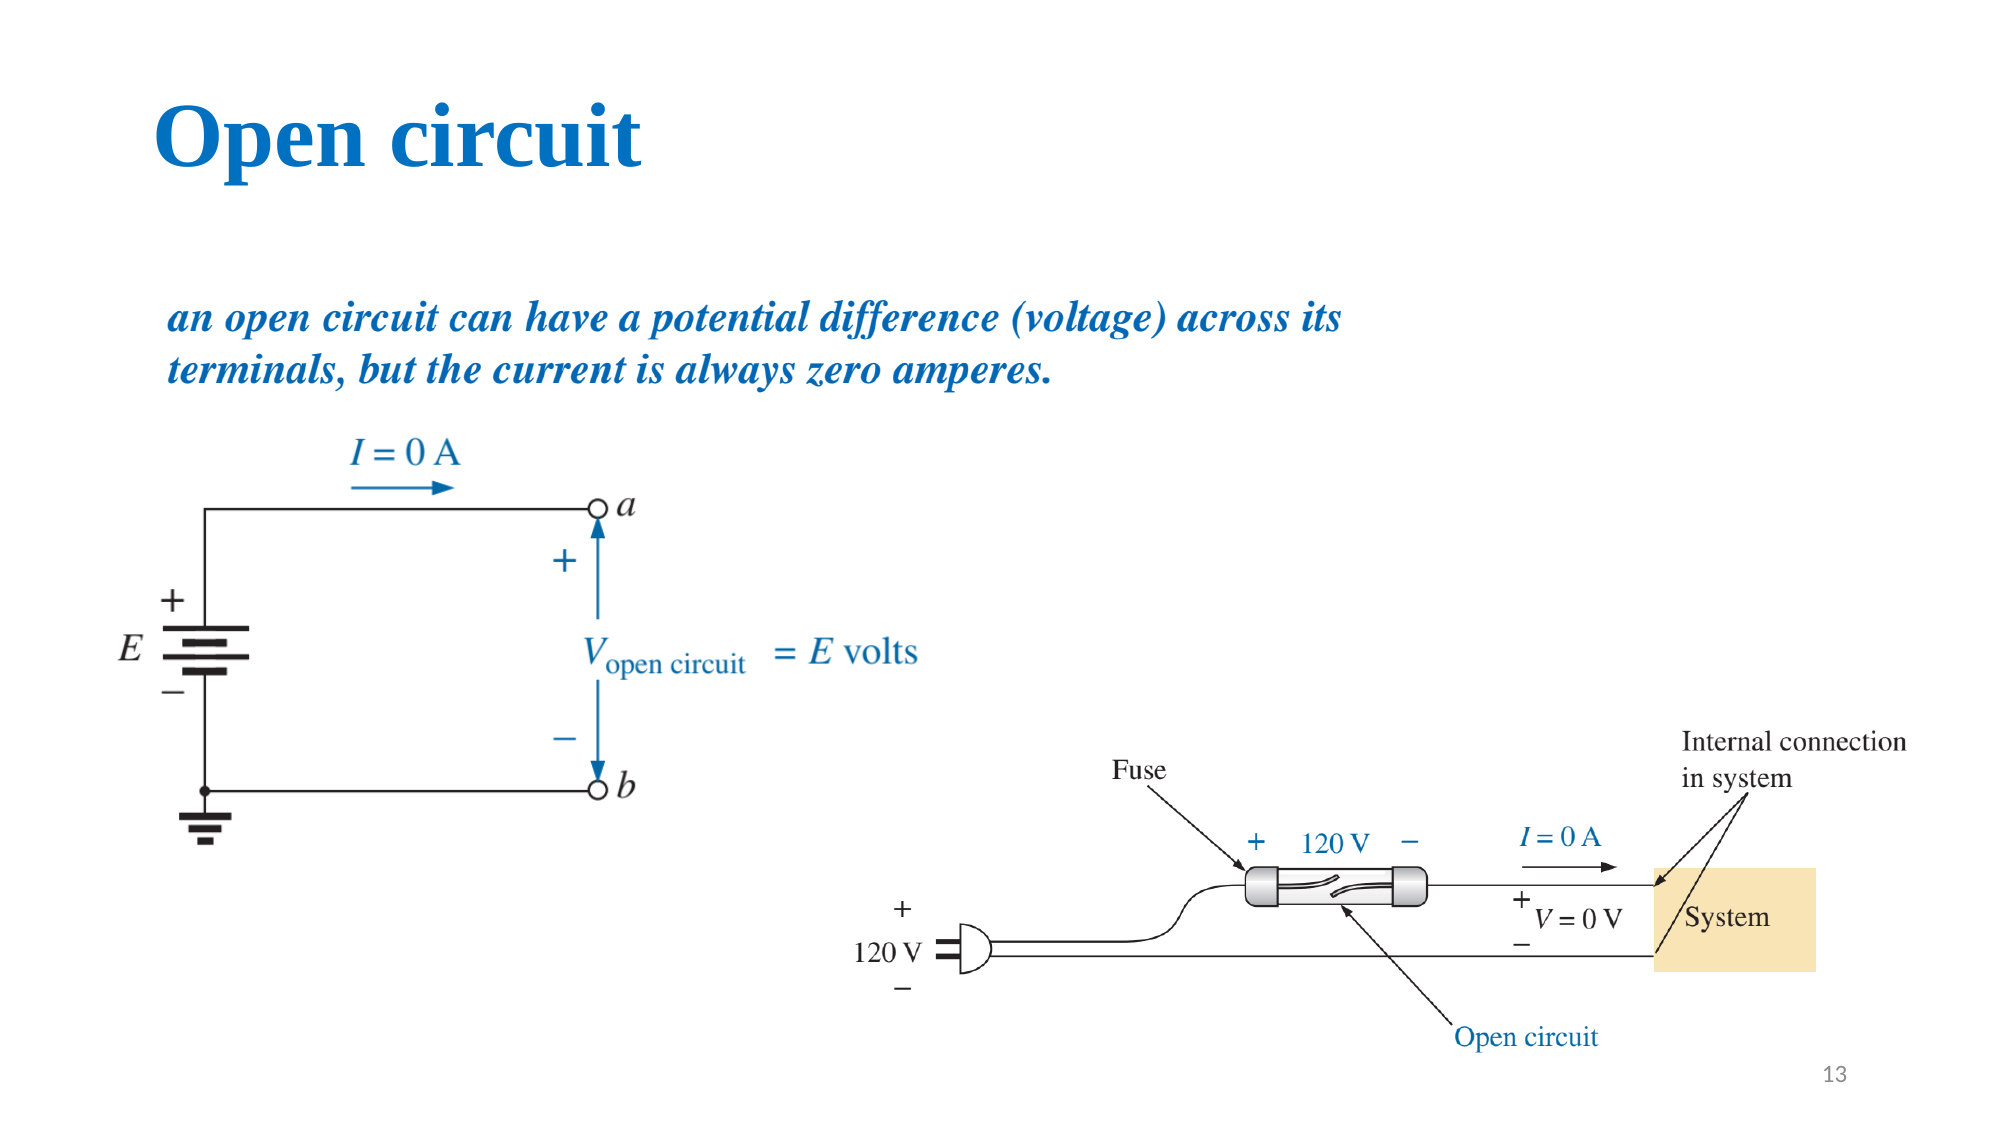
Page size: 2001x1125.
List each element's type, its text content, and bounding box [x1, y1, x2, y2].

title Open circuit [137, 59, 1863, 214]
picture [109, 427, 1913, 1056]
slide_number 13 [1412, 1056, 1863, 1103]
picture [159, 299, 1353, 397]
